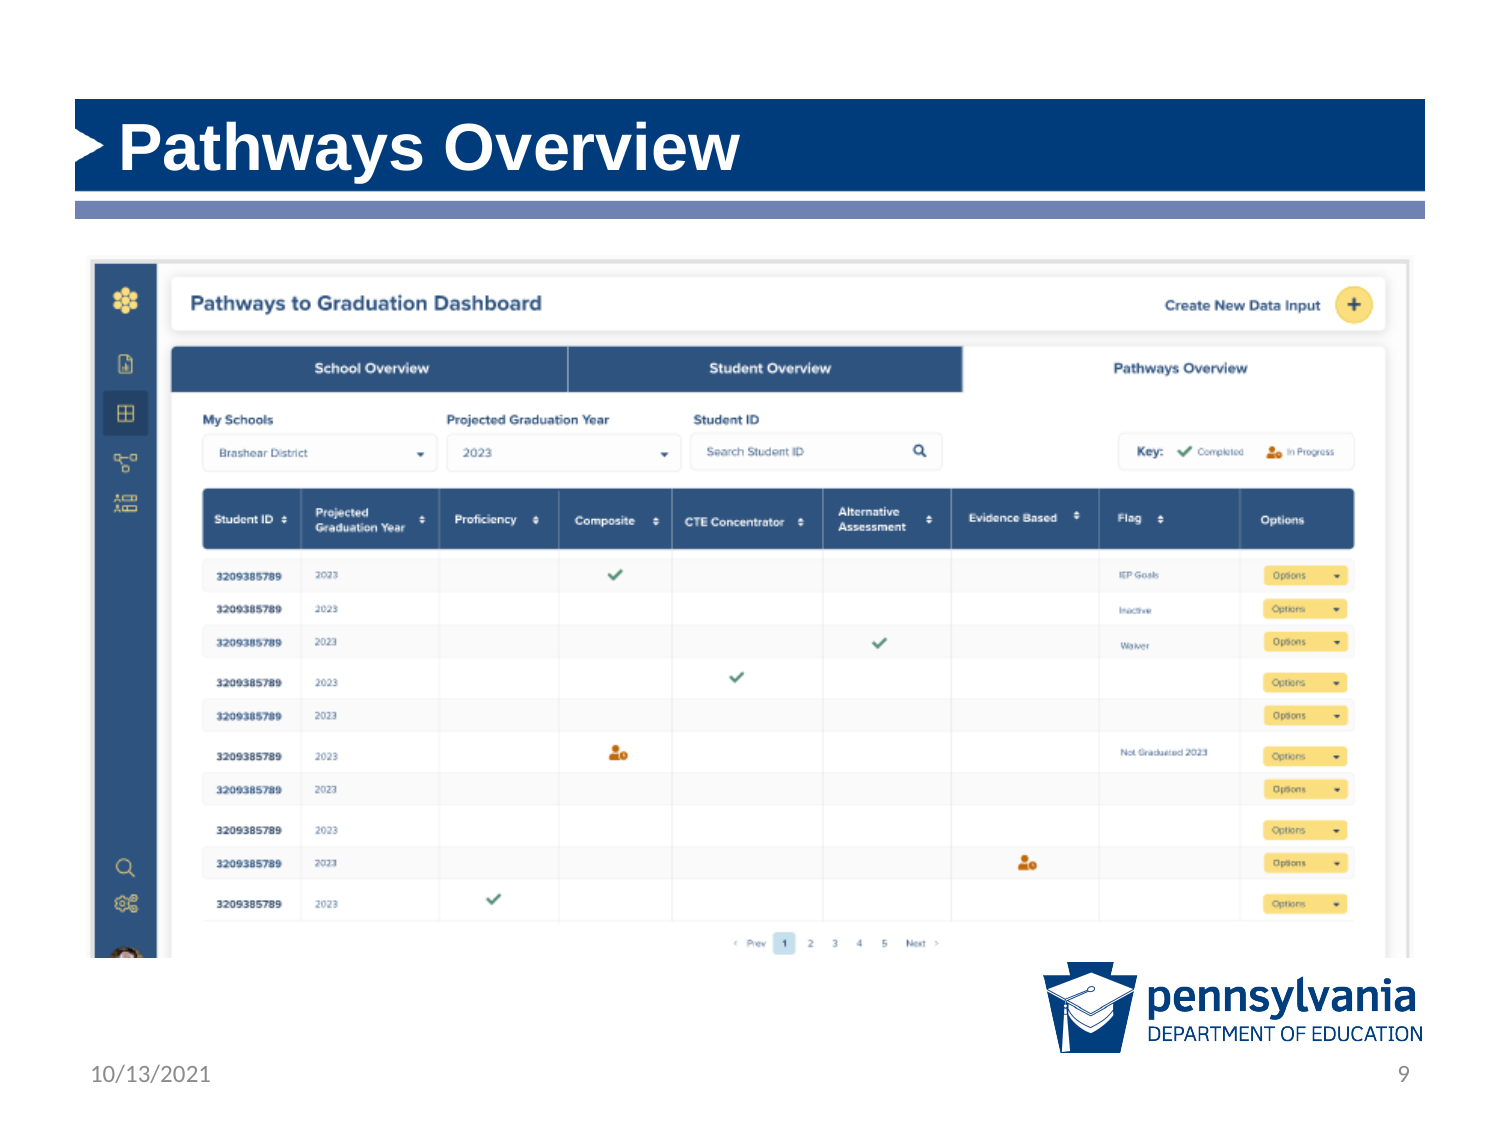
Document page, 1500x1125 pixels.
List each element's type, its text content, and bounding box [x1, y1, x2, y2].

picture [1043, 962, 1422, 1053]
title Pathways Overview [75, 50, 1425, 238]
slide_number 9 [1074, 1042, 1425, 1103]
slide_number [75, 1042, 425, 1103]
picture [86, 255, 1414, 959]
